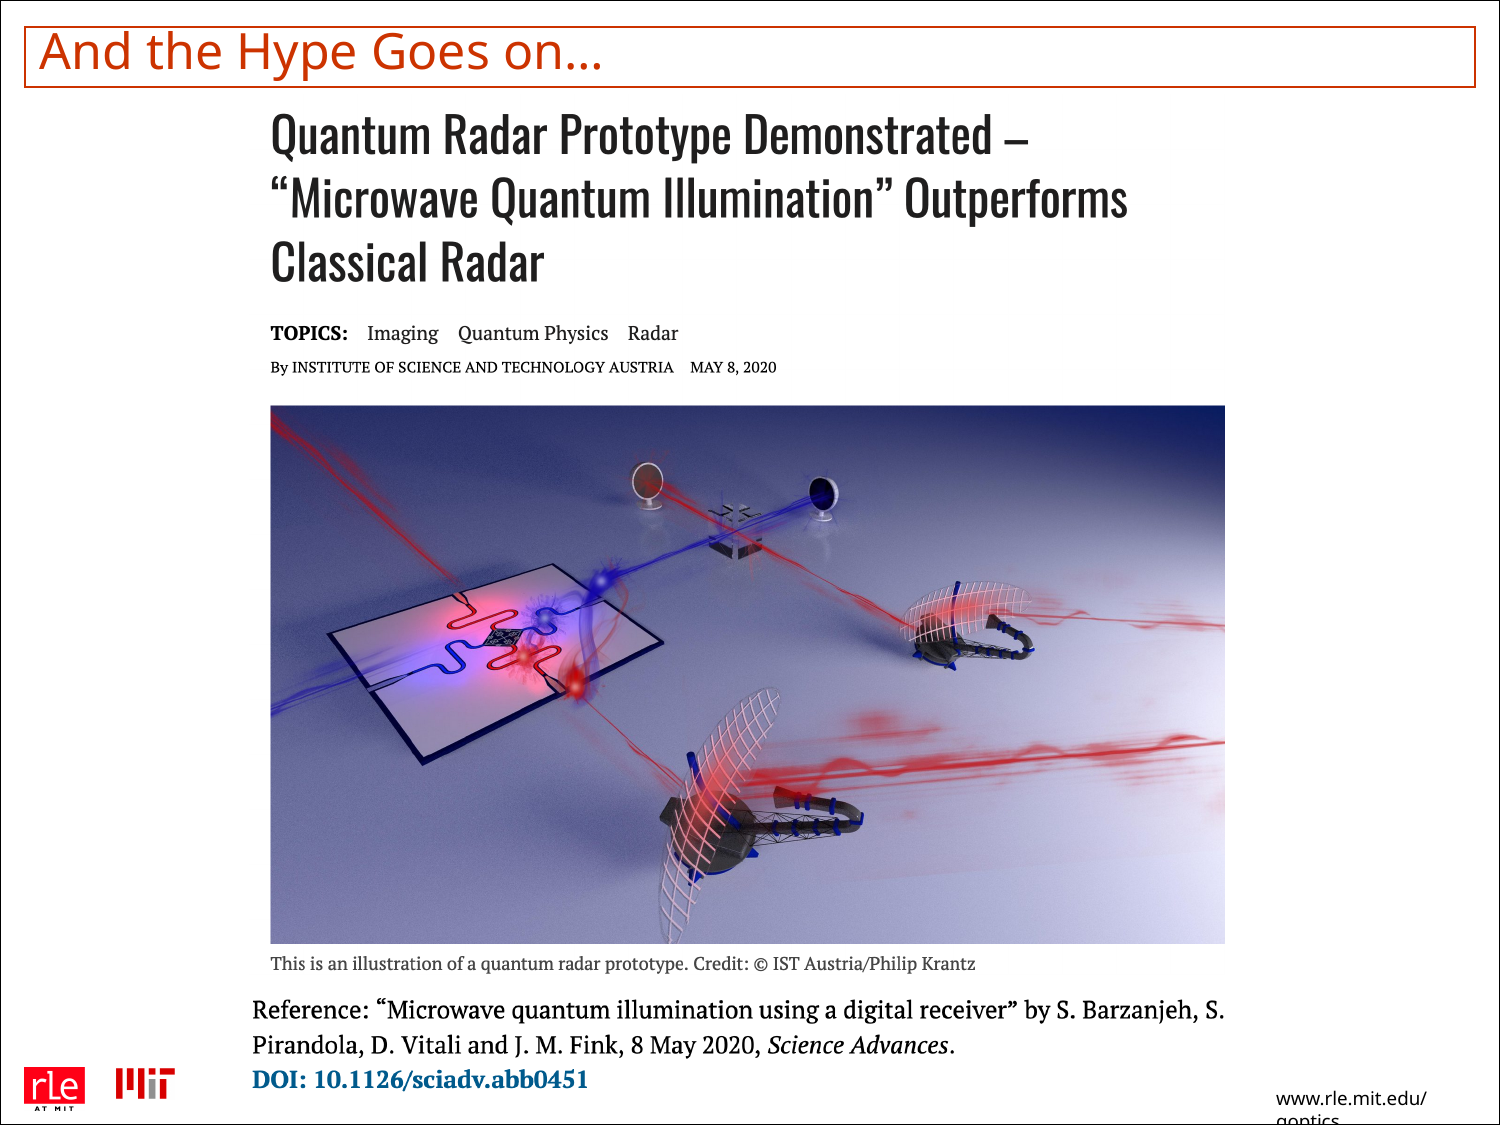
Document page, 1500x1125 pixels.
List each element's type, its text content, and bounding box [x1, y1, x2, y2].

picture [237, 987, 1276, 1105]
picture [249, 94, 1226, 976]
picture [115, 1067, 175, 1100]
title And the Hype Goes on… [24, 26, 1476, 88]
picture [24, 1067, 85, 1111]
